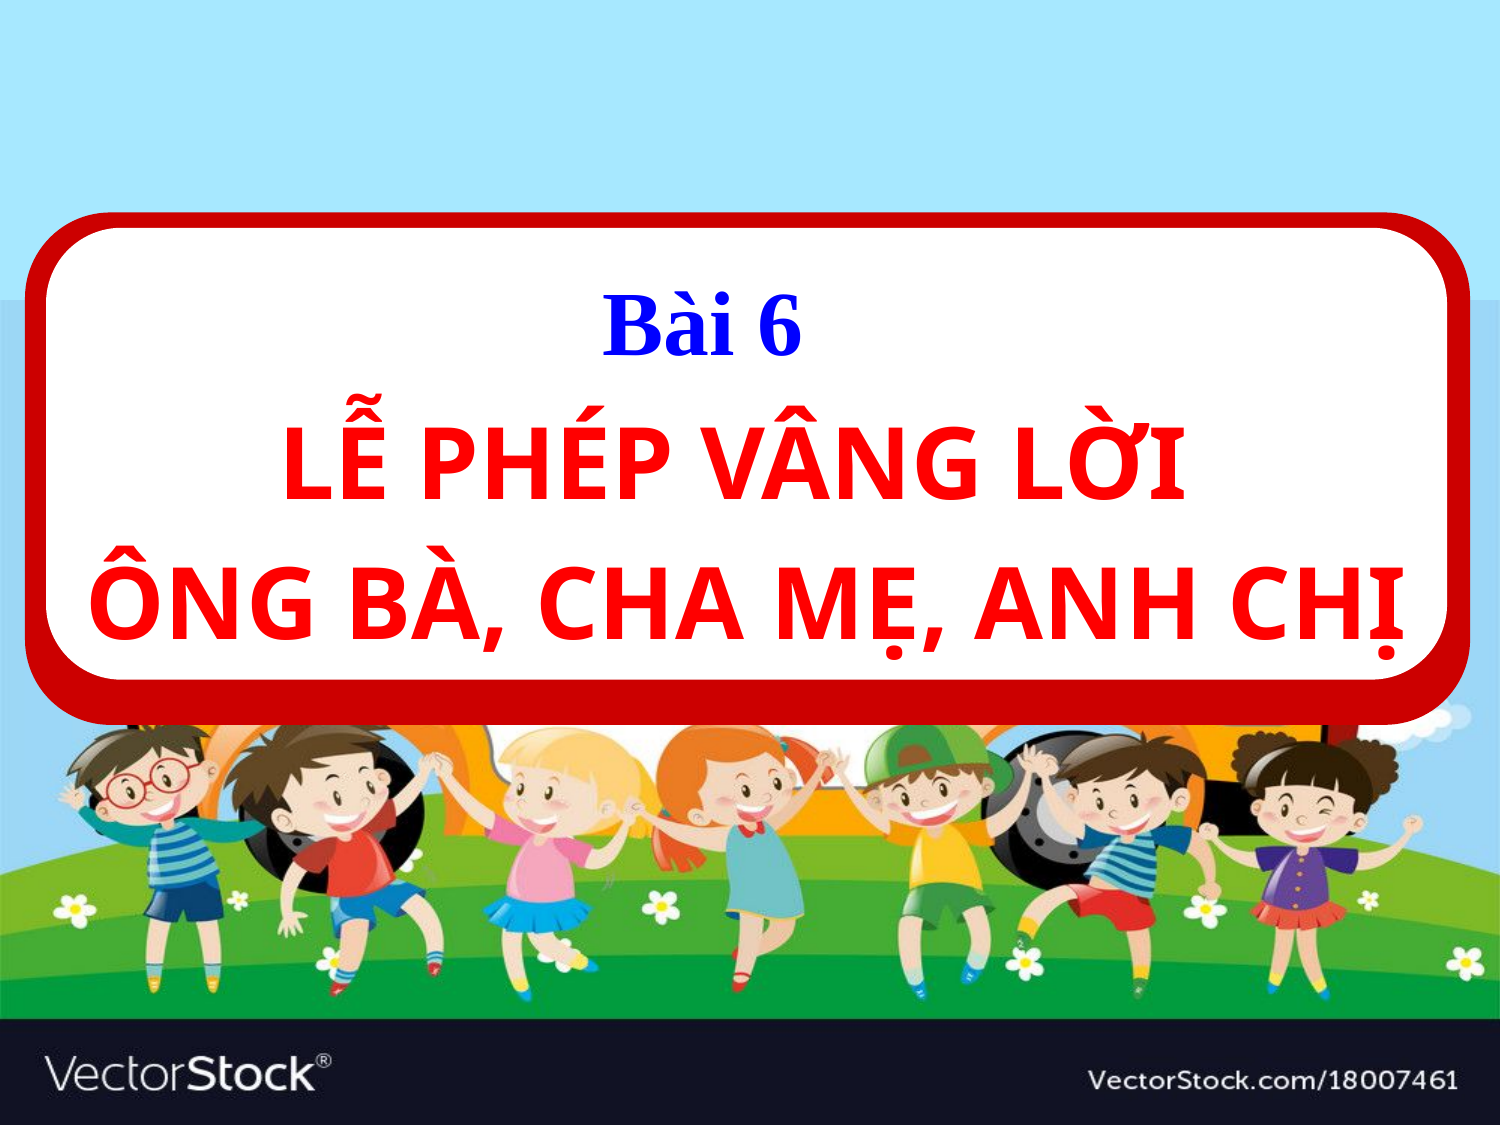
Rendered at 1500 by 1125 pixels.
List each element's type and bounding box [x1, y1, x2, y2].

text_box [0, 0, 1500, 302]
text_box [24, 212, 1471, 726]
picture [0, 302, 1500, 1125]
